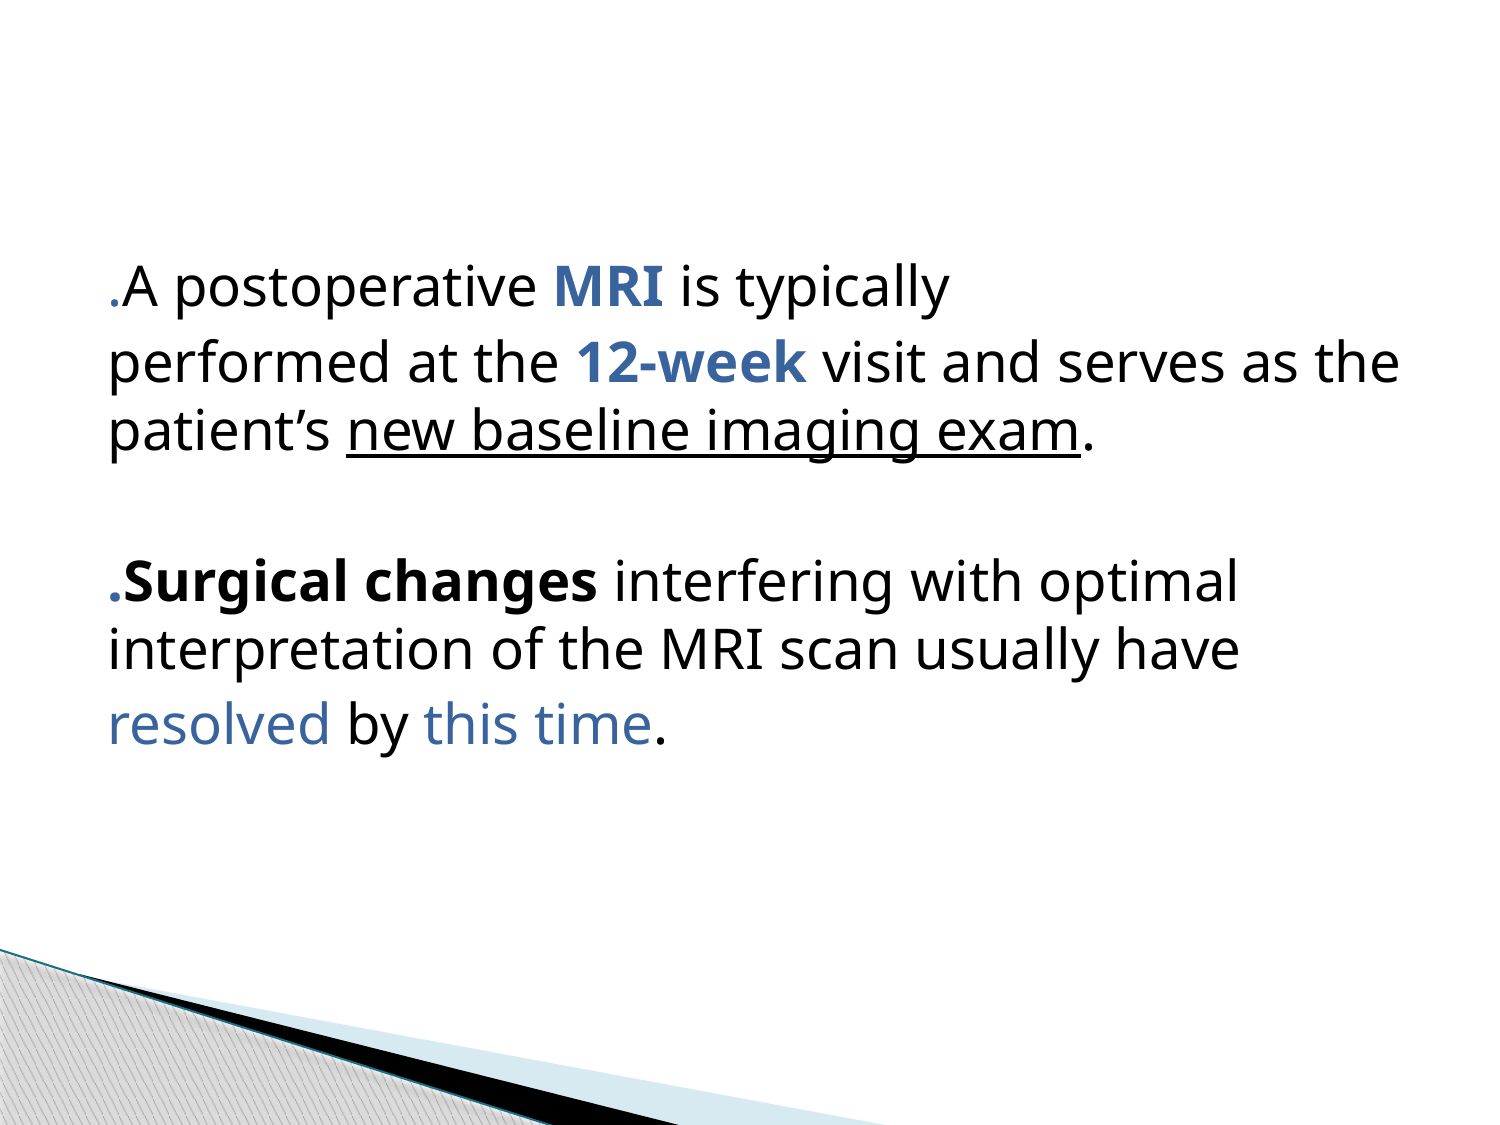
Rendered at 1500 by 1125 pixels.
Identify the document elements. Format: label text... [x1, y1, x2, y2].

list .A postoperative MRI is typically performed at the 12-week visit and serves as the patient’s new baseline imaging exam. .Surgical changes interfering with optimal interpretation of the MRI scan usually have resolved by this time. [75, 243, 1425, 986]
